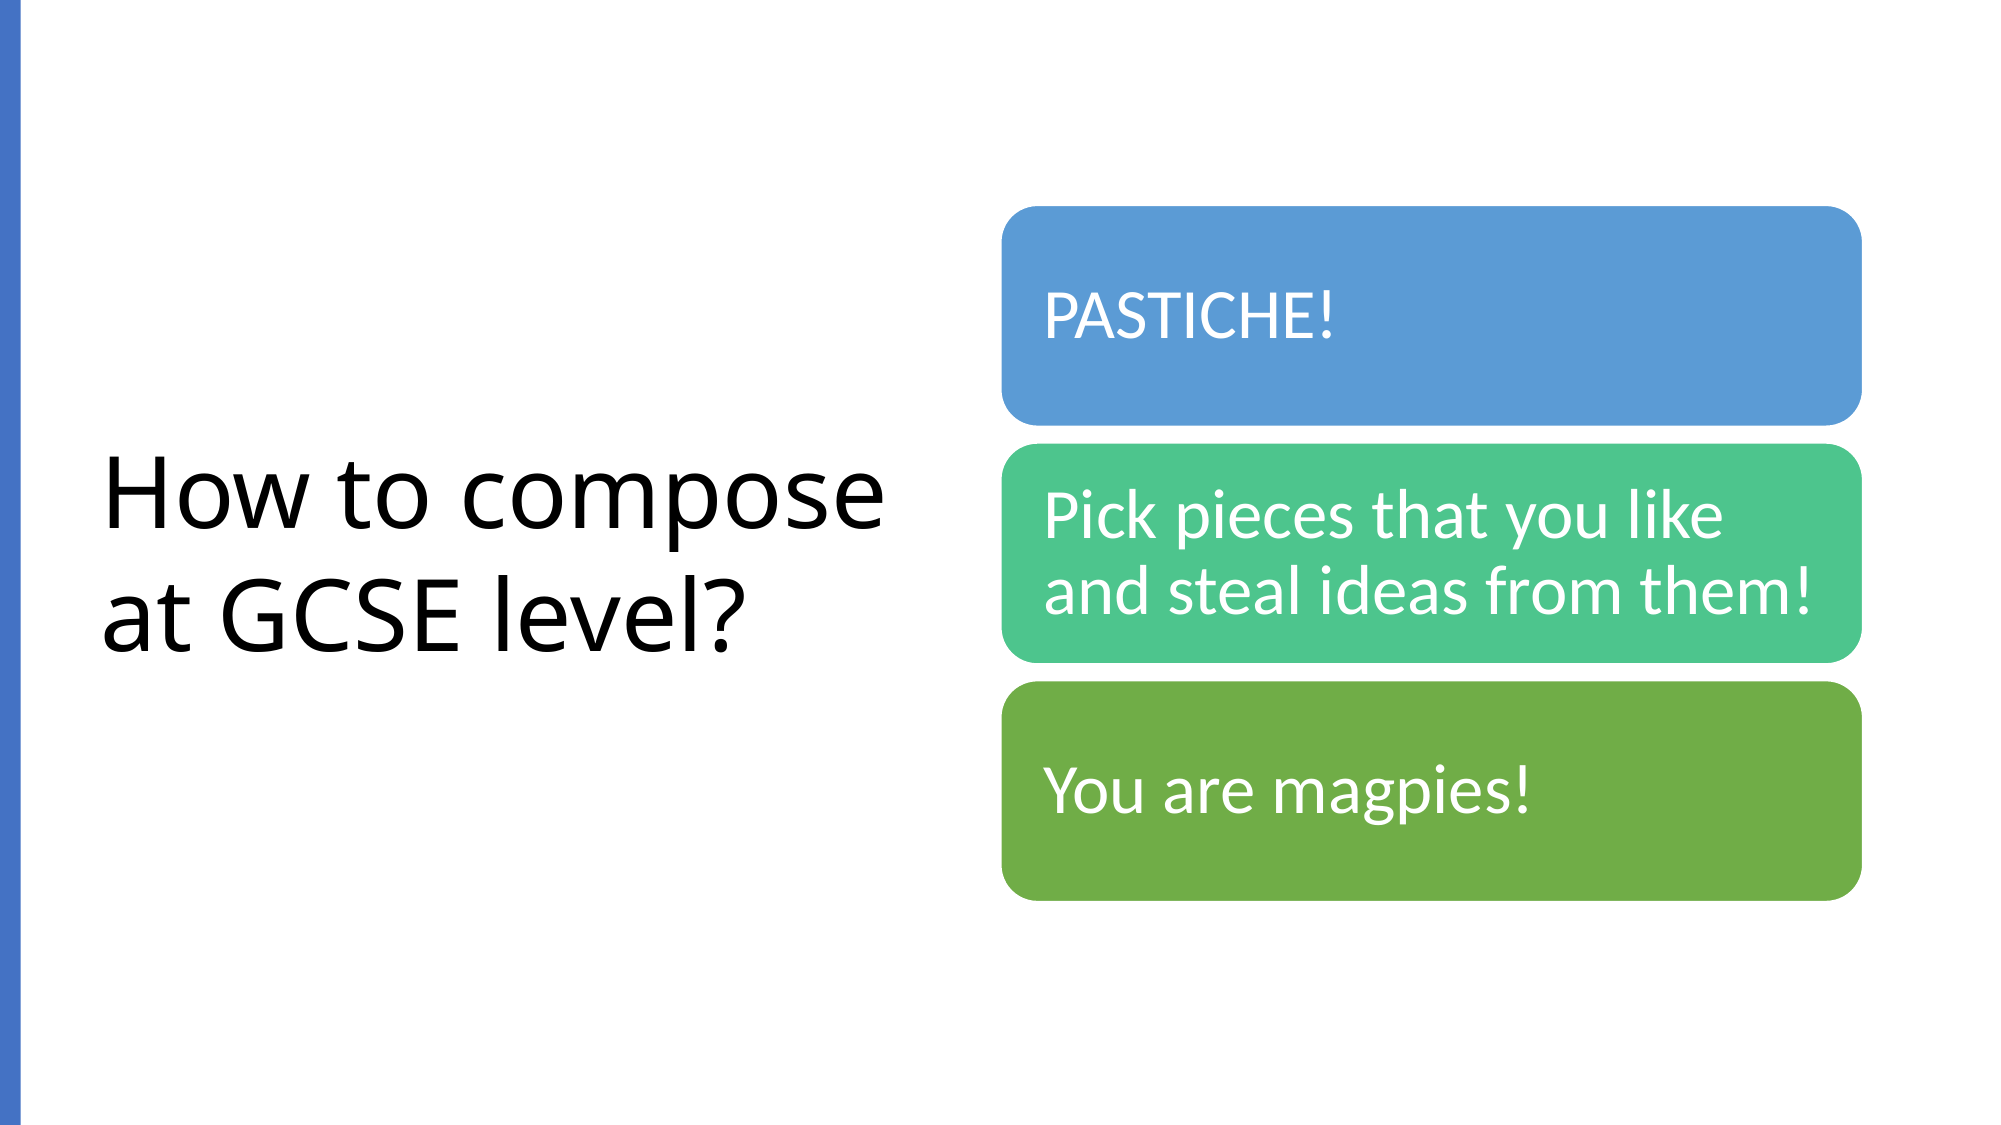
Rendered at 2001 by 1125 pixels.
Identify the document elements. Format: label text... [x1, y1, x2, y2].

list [1000, 101, 1863, 1005]
title How to compose at GCSE level? [85, 101, 936, 1005]
text_box [0, 0, 21, 1125]
